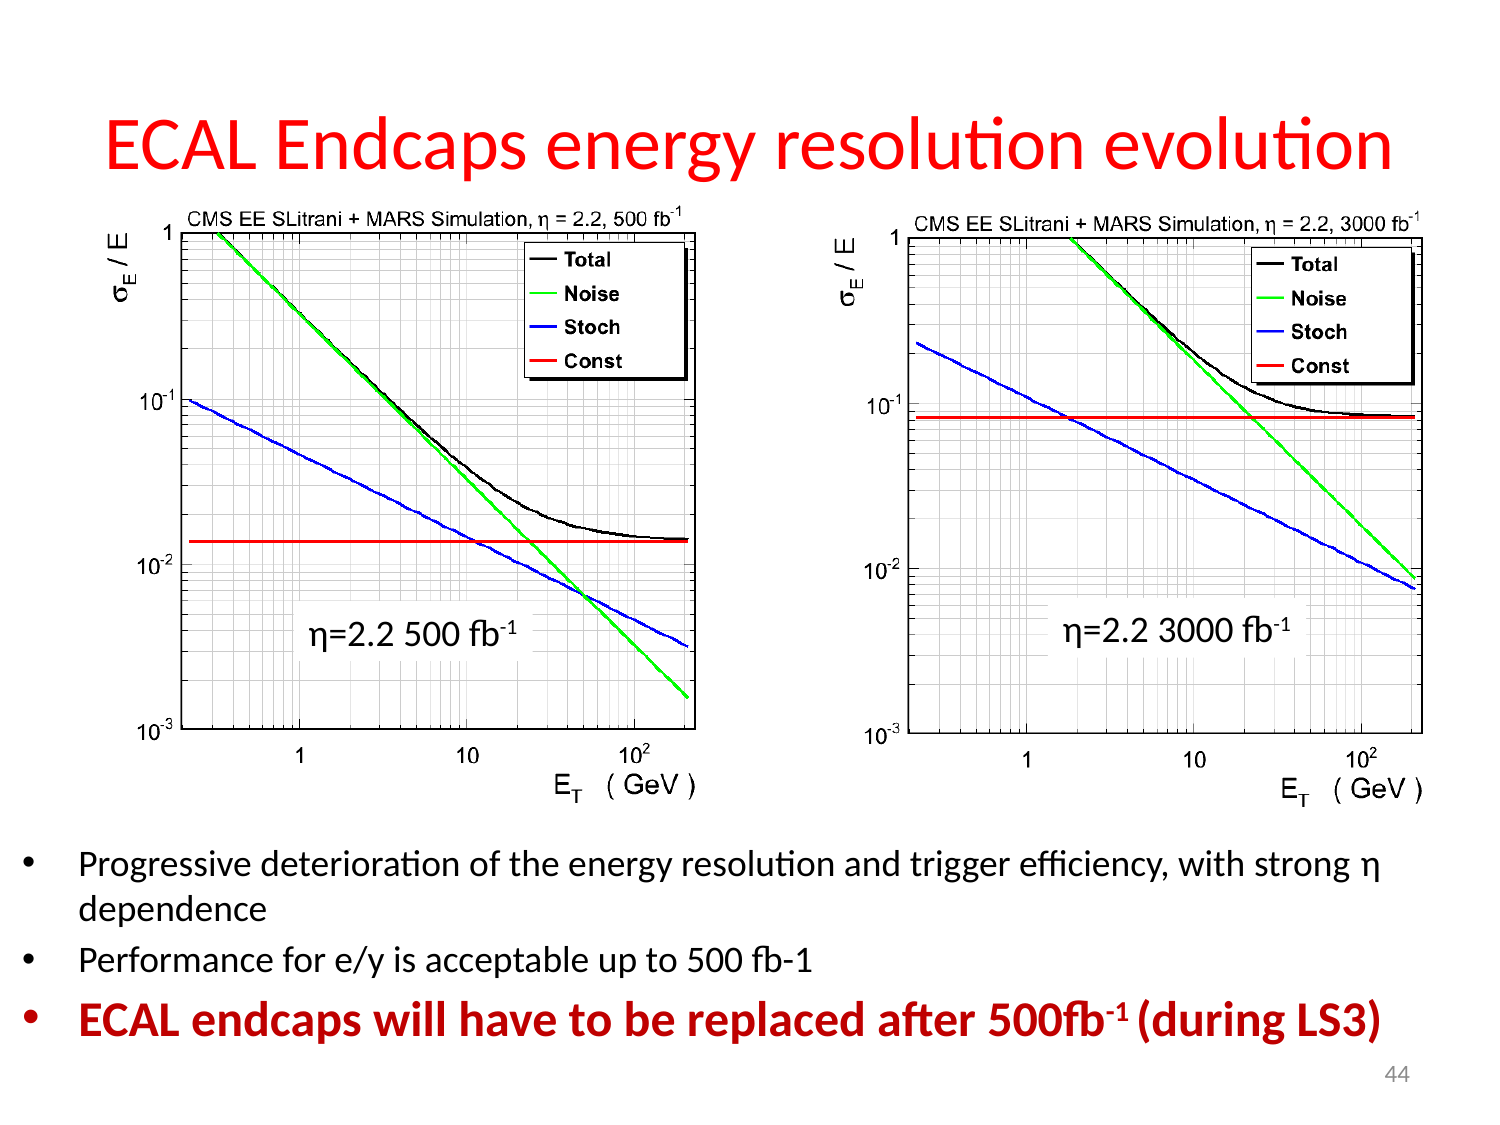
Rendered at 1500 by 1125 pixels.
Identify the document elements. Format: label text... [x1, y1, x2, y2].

picture [827, 207, 1454, 813]
picture [100, 203, 726, 808]
title ECAL Endcaps energy resolution evolution [75, 45, 1425, 233]
list Progressive deterioration of the energy resolution and trigger efficiency, with strong η dependence Performance for e/y is acceptable up to 500 fb-1 ECAL endcaps will have to be replaced after 500fb-1 (during LS3) [7, 831, 1495, 1125]
